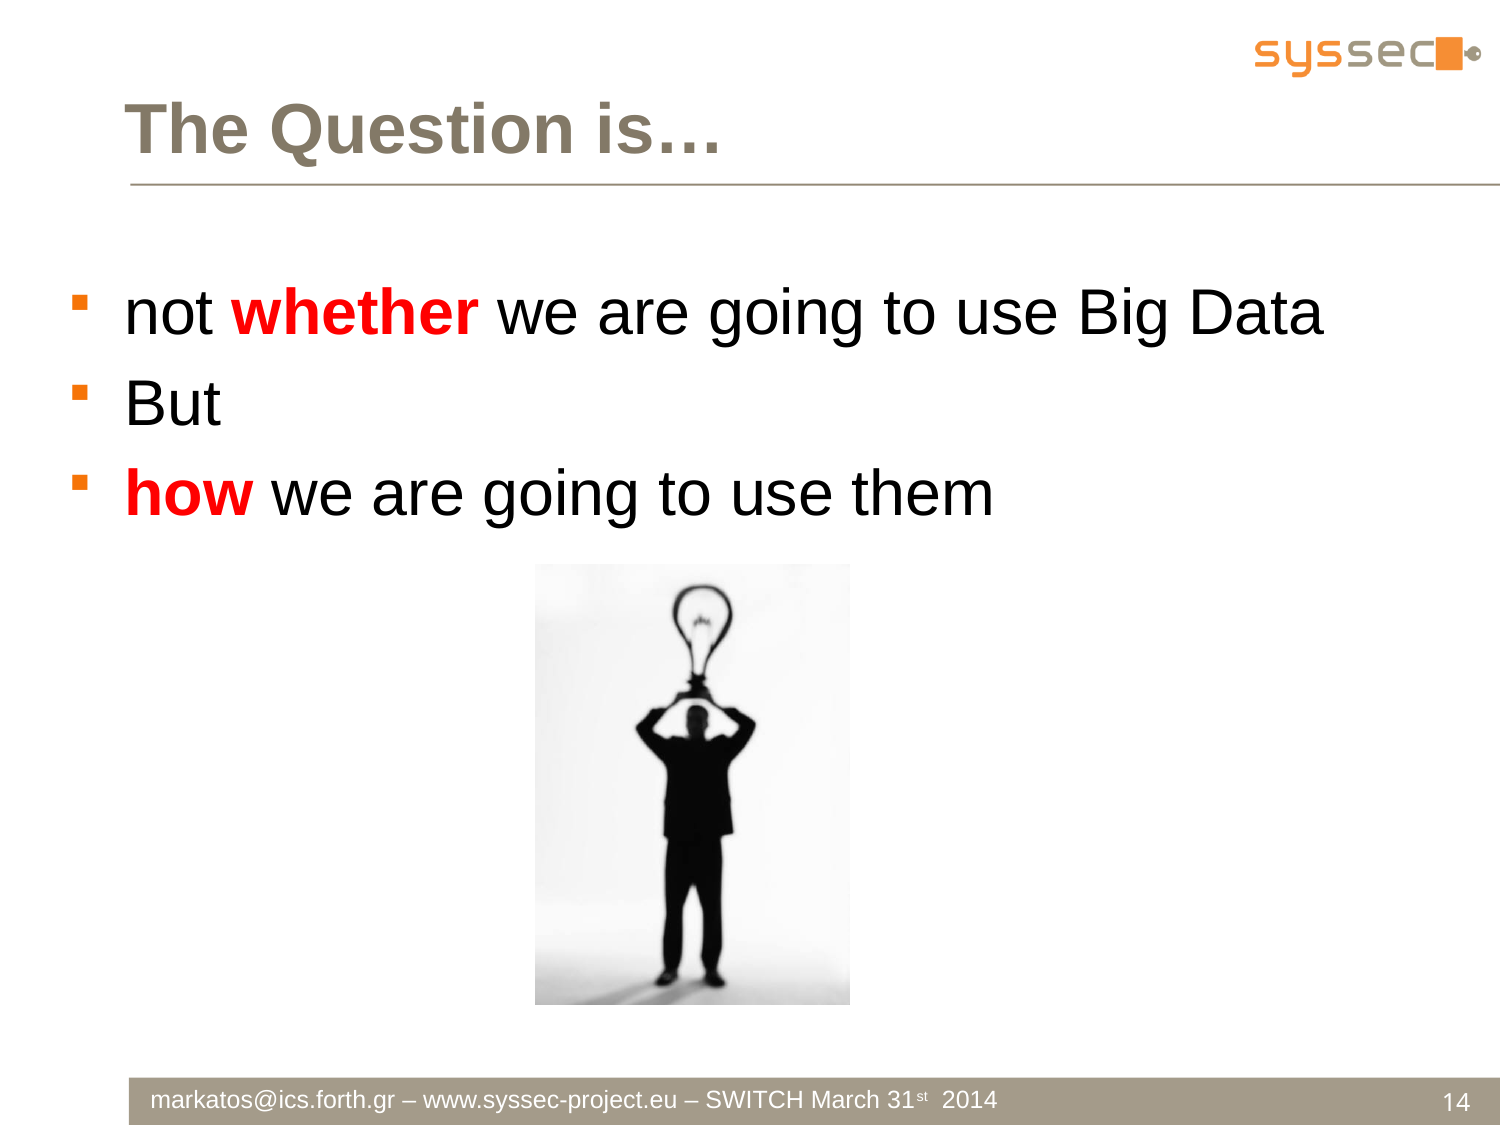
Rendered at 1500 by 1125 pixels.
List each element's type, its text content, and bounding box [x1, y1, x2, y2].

title The Question is… [109, 42, 1426, 209]
list not whether we are going to use Big Data But how we are going to use them [52, 262, 1426, 1006]
picture [1231, 19, 1498, 90]
slide_number 14 [1296, 1078, 1486, 1115]
picture [535, 564, 851, 1006]
